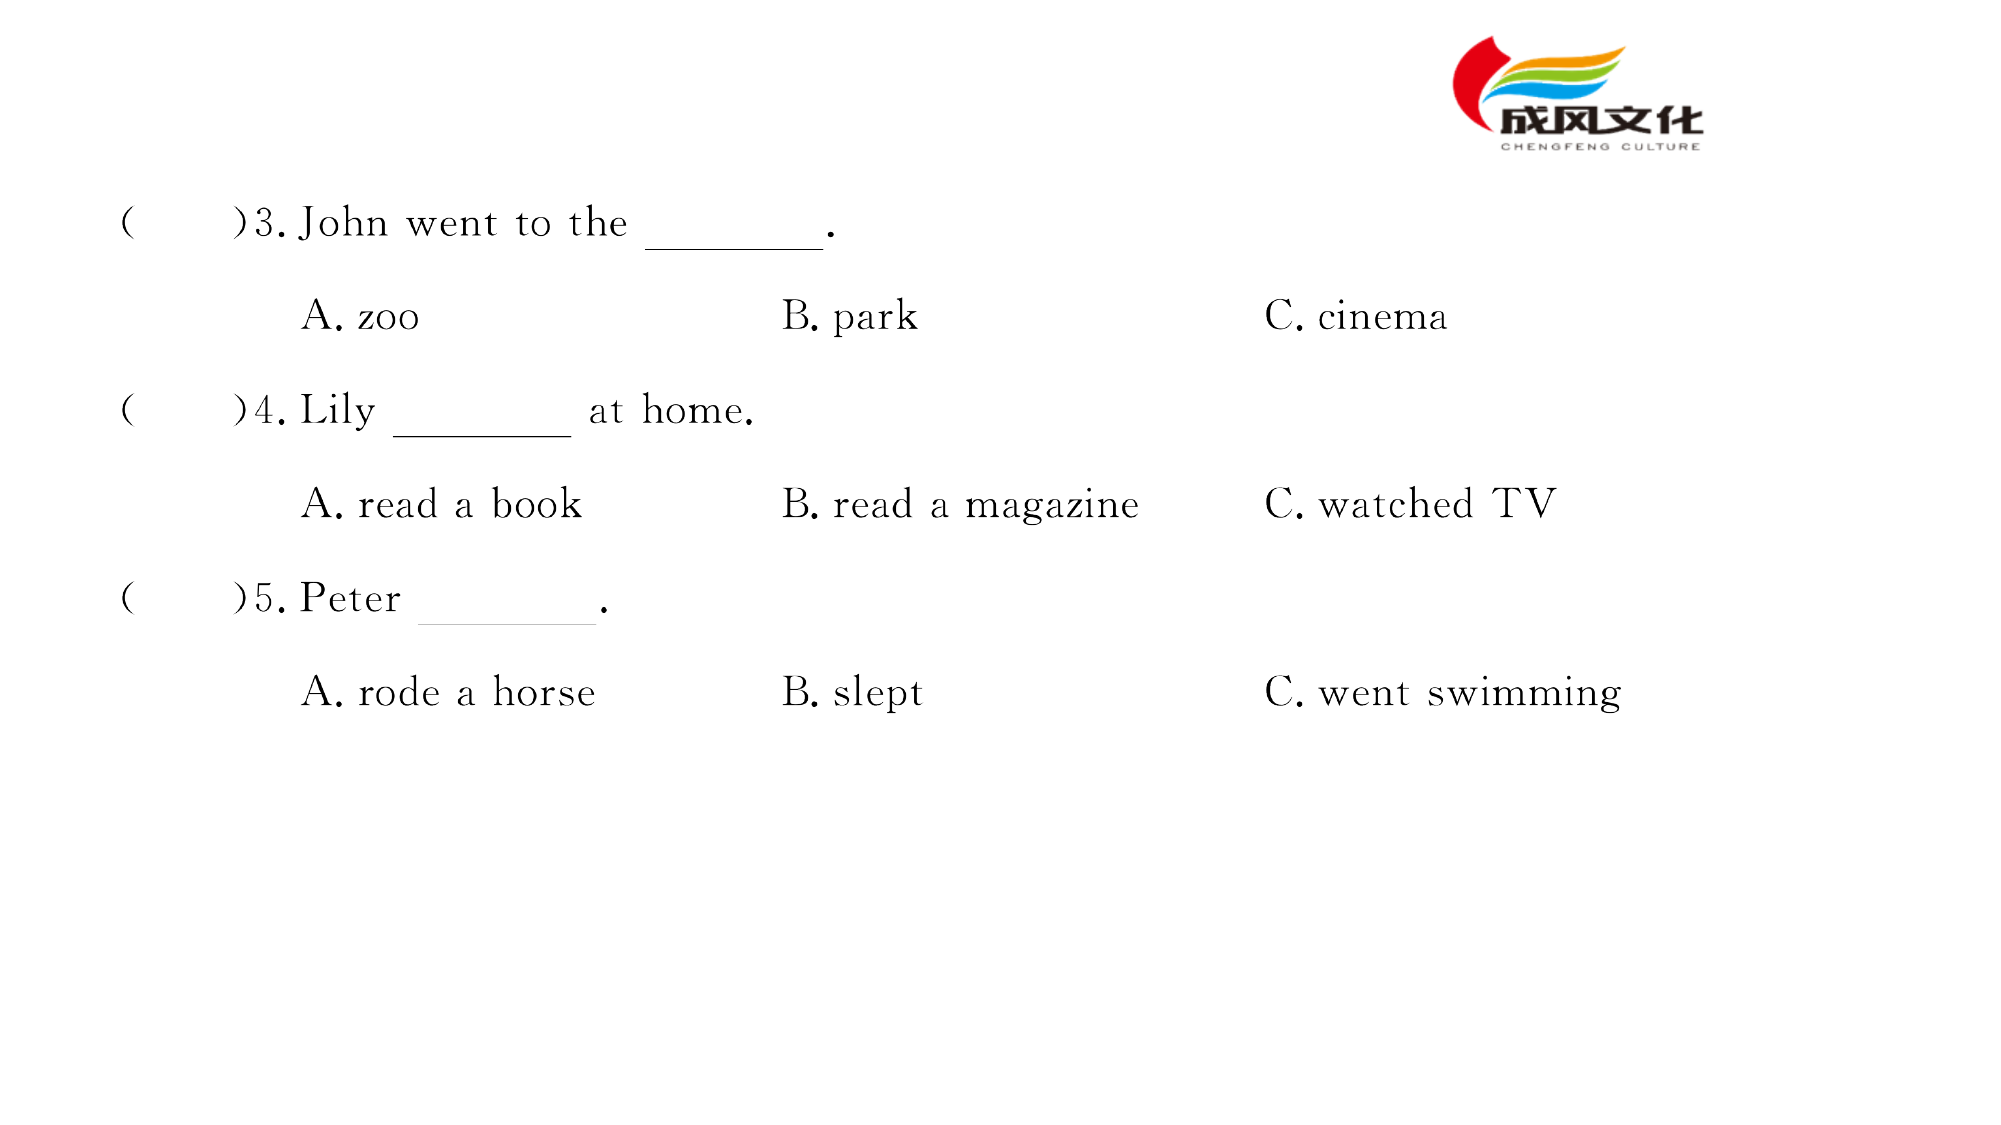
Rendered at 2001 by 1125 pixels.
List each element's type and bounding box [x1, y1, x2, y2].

picture [118, 30, 2000, 732]
